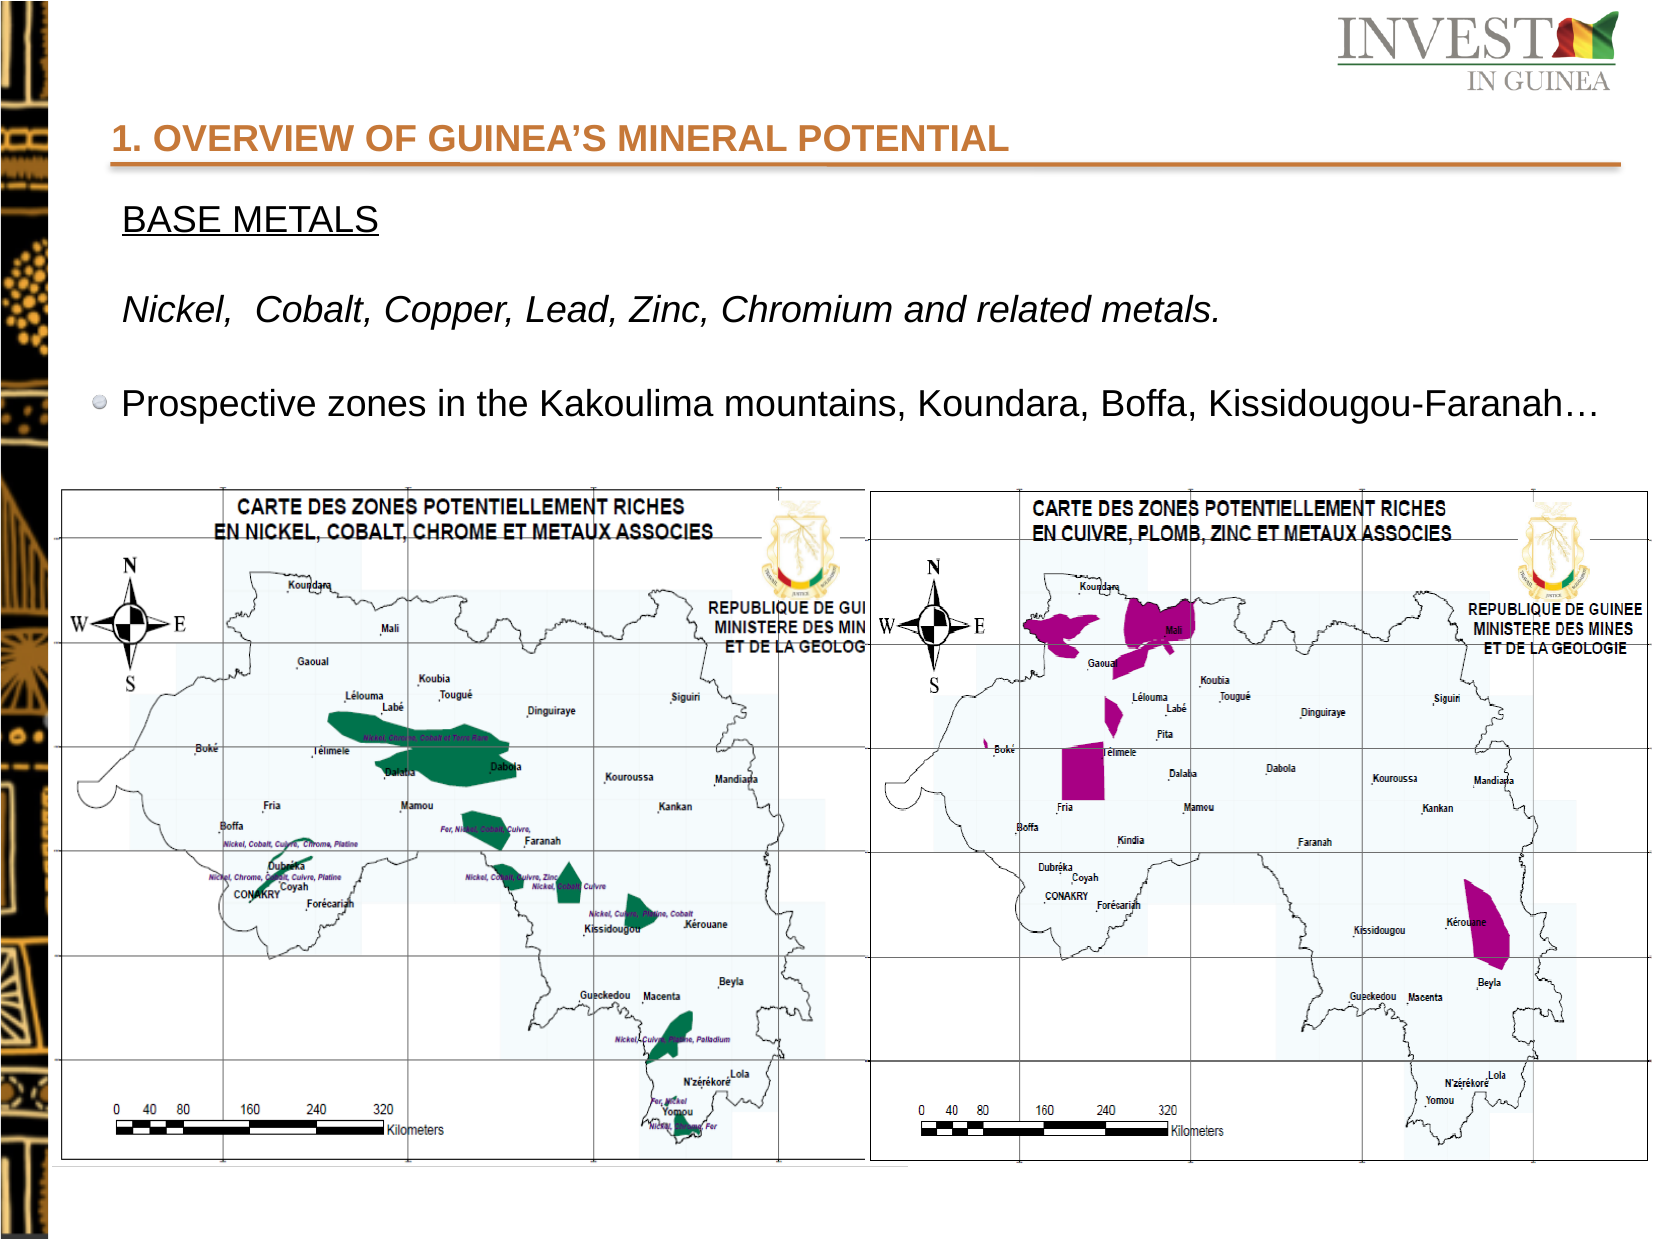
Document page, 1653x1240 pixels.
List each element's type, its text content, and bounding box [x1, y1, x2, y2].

text_box BASE METALS Nickel, Cobalt, Copper, Lead, Zinc, Chromium and related metals. [114, 187, 1561, 348]
picture [91, 393, 108, 410]
picture [1337, 7, 1622, 100]
text_box 1. OVERVIEW OF GUINEA’S MINERAL POTENTIAL [103, 84, 1451, 167]
picture [0, 1, 49, 1239]
picture [51, 486, 1652, 1168]
text_box Prospective zones in the Kakoulima mountains, Koundara, Boffa, Kissidougou-Faranah… [83, 348, 1640, 432]
